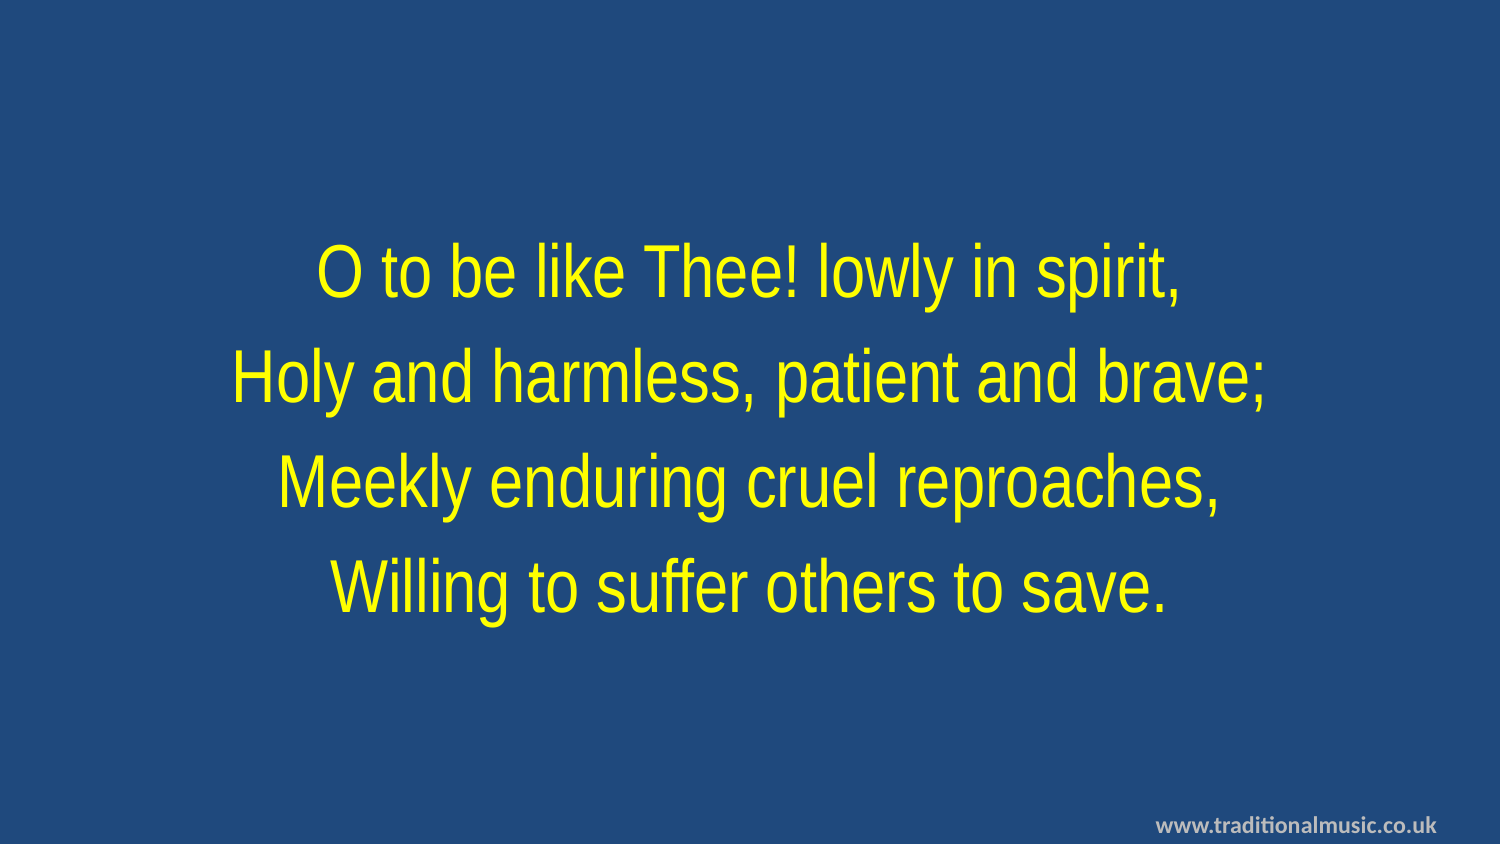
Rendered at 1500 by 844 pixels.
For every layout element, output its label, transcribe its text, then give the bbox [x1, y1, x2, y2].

list O to be like Thee! lowly in spirit, Holy and harmless, patient and brave; Meekly enduring cruel reproaches, Willing to suffer others to save. [0, 0, 1500, 844]
